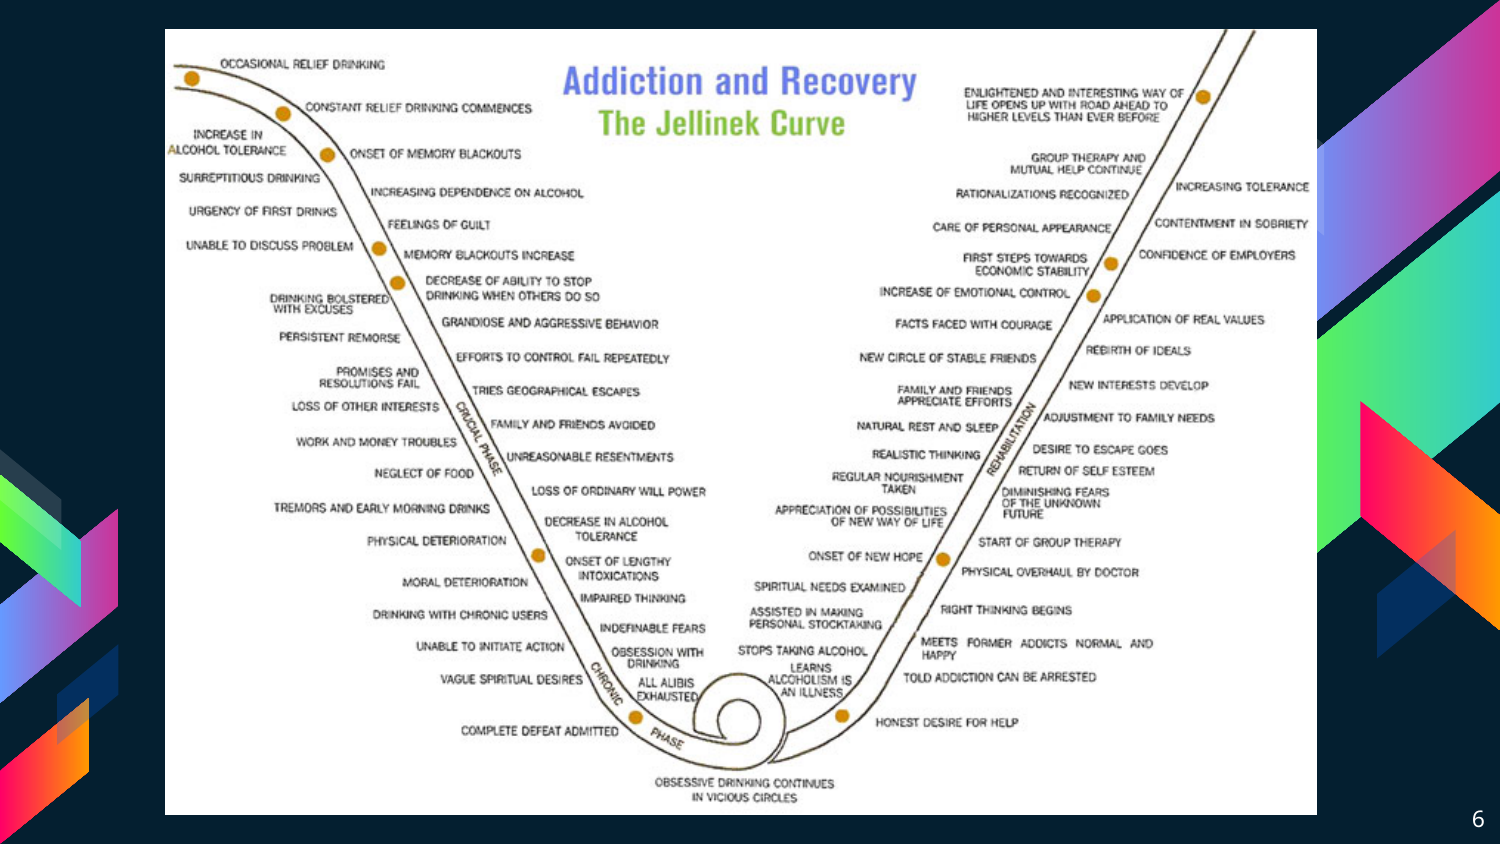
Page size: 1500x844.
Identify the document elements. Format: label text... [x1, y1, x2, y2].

picture [164, 28, 1317, 815]
slide_number 6 [1403, 789, 1500, 844]
